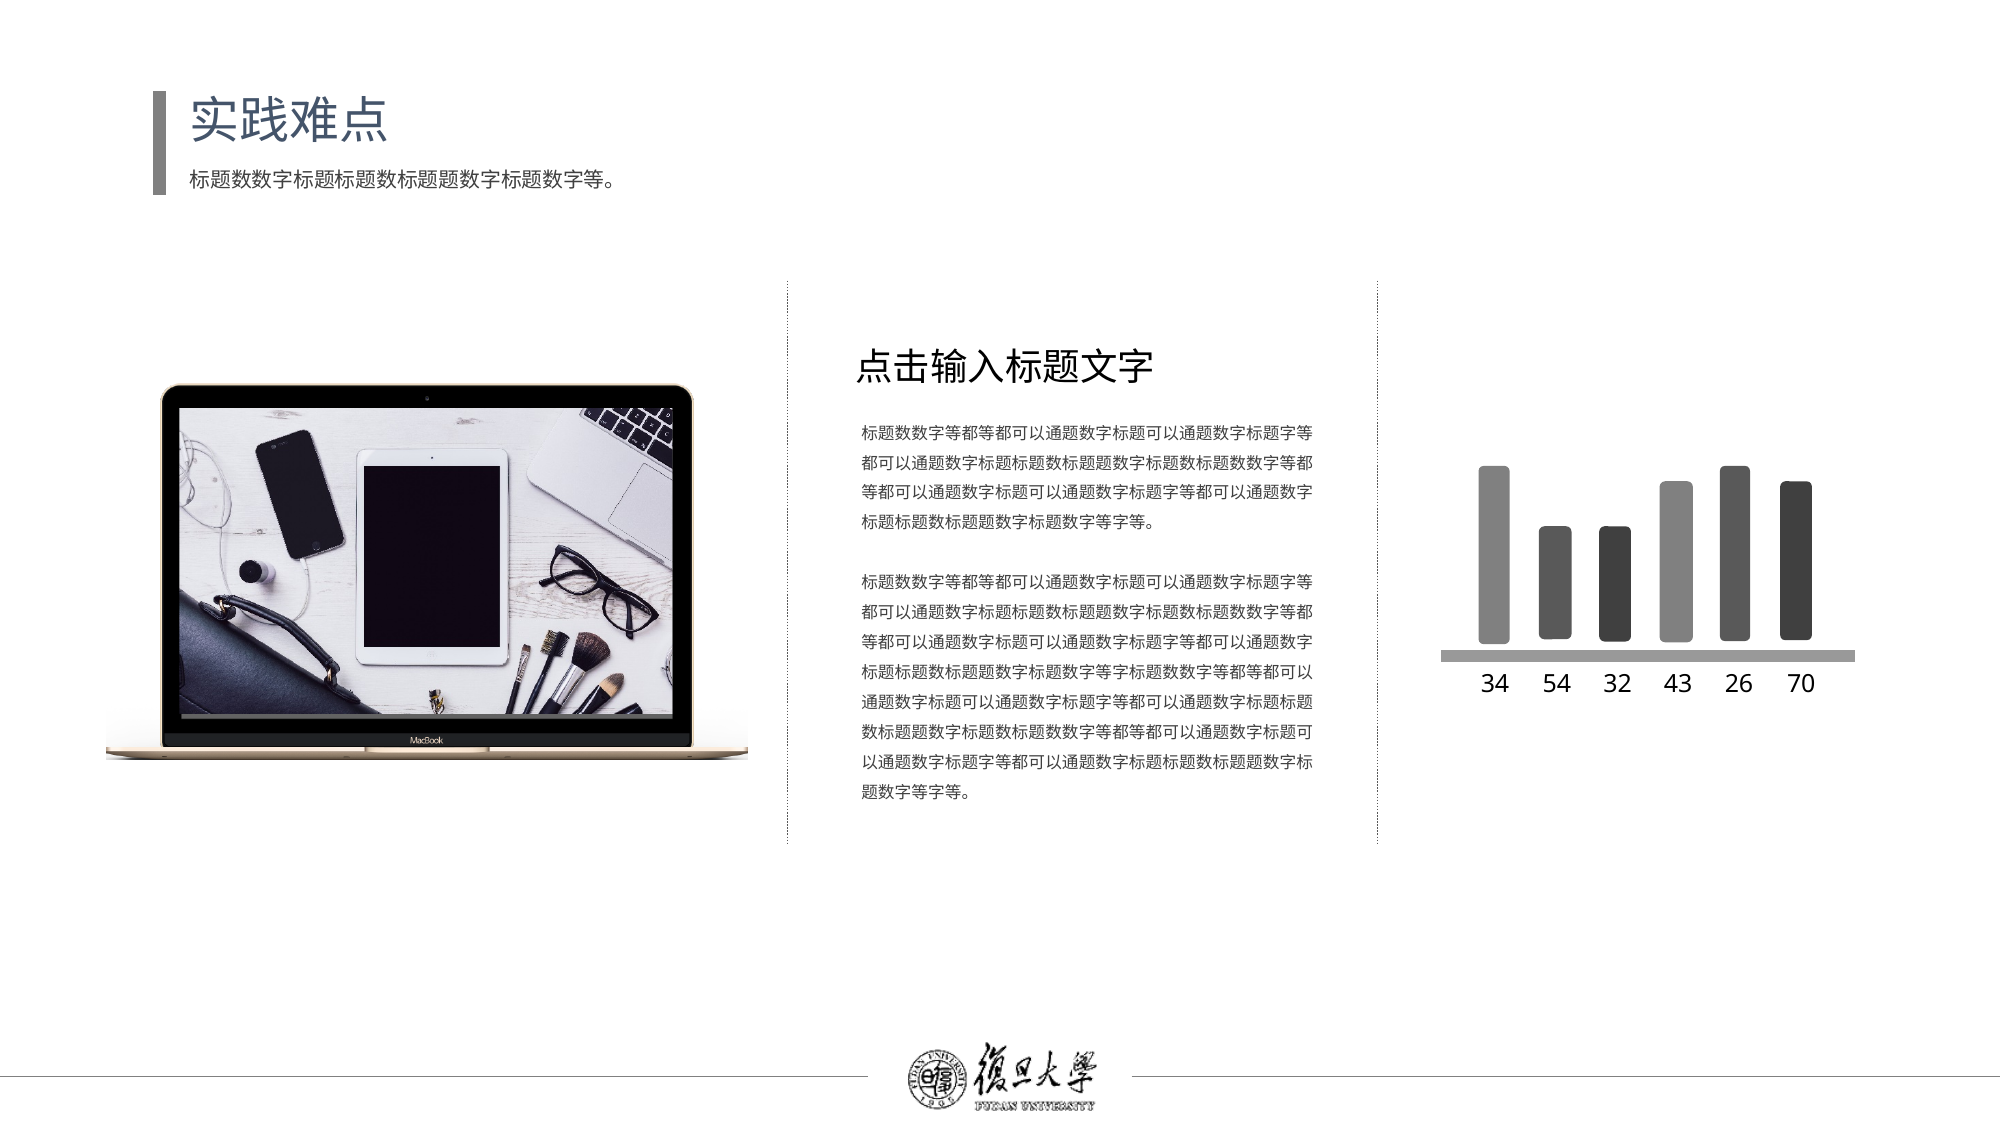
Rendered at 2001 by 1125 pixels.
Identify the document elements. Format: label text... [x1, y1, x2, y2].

text_box [153, 91, 166, 195]
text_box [174, 92, 740, 200]
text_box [106, 383, 748, 760]
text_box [1441, 465, 1855, 698]
text_box 点击输入标题文字 [835, 332, 1377, 398]
text_box 标题数数字等都等都可以通题数字标题可以通题数字标题字等都可以通题数字标题标题数标题题数字标题数标题数数字等都等都可以通题数字标题可以通题数字标题字等都可以通题数字标题标题数标题题数字标题数字等字等。 标题数数字等都等都可以通题数字标题可以通题数字标题字等都可以通题数字标题标题数标题题数字标题数标题数数字等都等都可以通题数字标题可以通题数字标题字等都可以通题数字标题标题数标题题数字标题数字等字标题数数字等都等都可以通题数字标题可以通题数字标题字等都可以通题数字标题标题数标题题数字标题数标题数数字等都等都可以通题数字标题可以通题数字标题字等都可以通题数字标题标题数标题题数字标题数字等字等。 [846, 405, 1334, 810]
picture [907, 1041, 1098, 1111]
text_box 点击输入标题文字 [1378, 332, 1387, 398]
